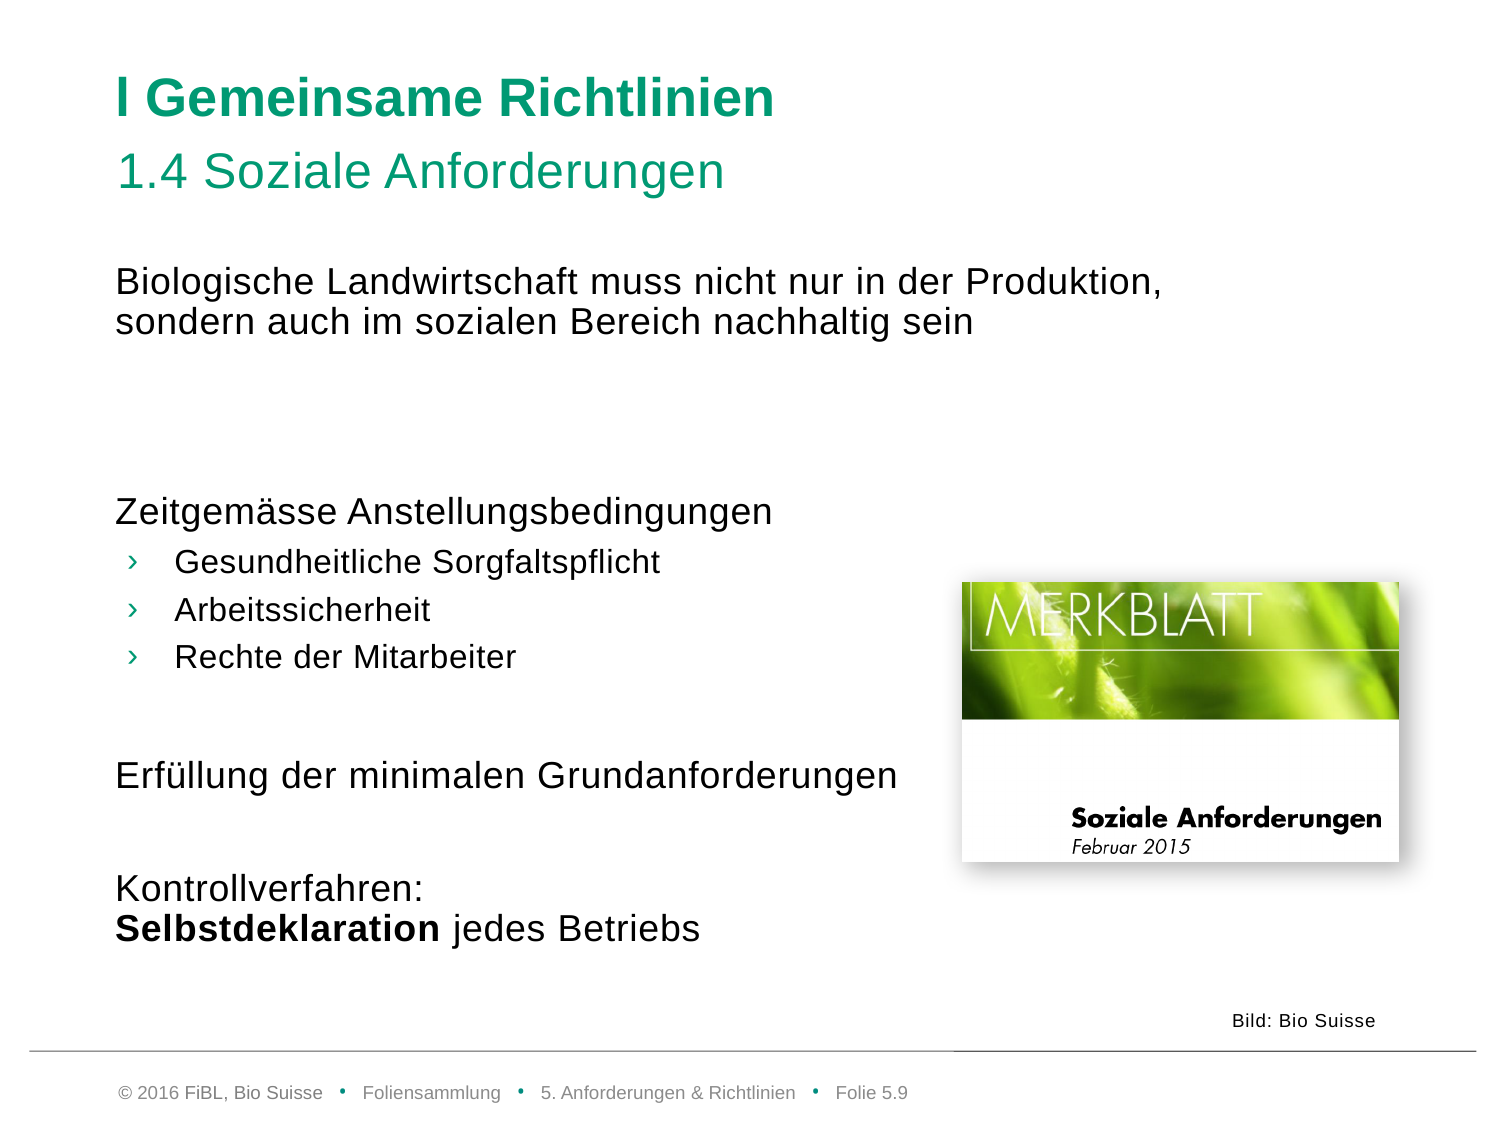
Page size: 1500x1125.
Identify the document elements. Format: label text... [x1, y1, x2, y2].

list Zeitgemässe Anstellungsbedingungen Gesundheitliche Sorgfaltspflicht Arbeitssicherheit Rechte der Mitarbeiter Erfüllung der minimalen Grundanforderungen Kontrollverfahren: Selbstdeklaration jedes Betriebs [100, 484, 951, 975]
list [962, 582, 1399, 862]
list Bild: Bio Suisse [103, 1001, 1397, 1047]
title l Gemeinsame Richtlinien [100, 59, 1397, 138]
list Biologische Landwirtschaft muss nicht nur in der Produktion, sondern auch im sozialen Bereich nachhaltig sein [100, 254, 1397, 477]
list 1.4 Soziale Anforderungen [101, 137, 1397, 211]
footer © 2016 FiBL, Bio Suisse • Foliensammlung • 5. Anforderungen & Richtlinien • Folie 5.8 [103, 1055, 1140, 1125]
